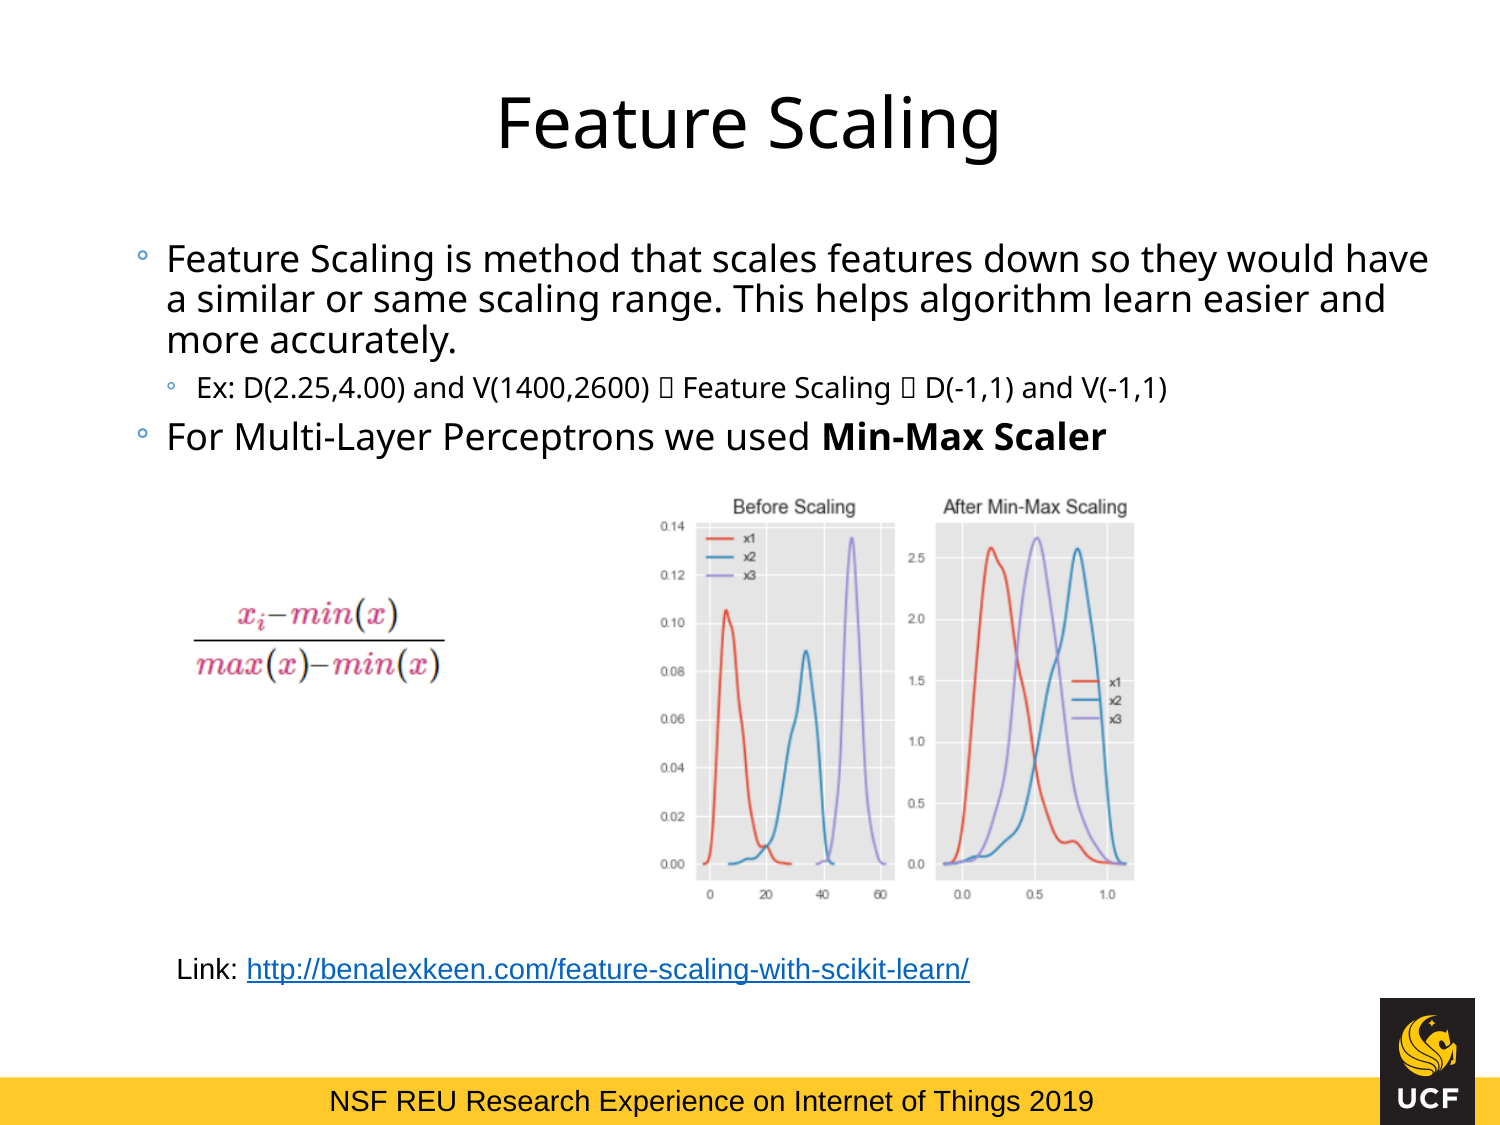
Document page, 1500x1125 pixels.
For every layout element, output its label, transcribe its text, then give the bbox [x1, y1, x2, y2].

picture [646, 492, 1173, 913]
text_box Link: http://benalexkeen.com/feature-scaling-with-scikit-learn/ [161, 943, 1219, 993]
picture [191, 588, 456, 703]
list Feature Scaling is method that scales features down so they would have a similar or same scaling range. This helps algorithm learn easier and more accurately. Ex: D(2.25,4.00) and V(1400,2600)  Feature Scaling  D(-1,1) and V(-1,1) For Multi-Layer Perceptrons we used Min-Max Scaler [103, 232, 1452, 945]
picture [1380, 998, 1475, 1125]
title Feature Scaling [103, 59, 1397, 191]
